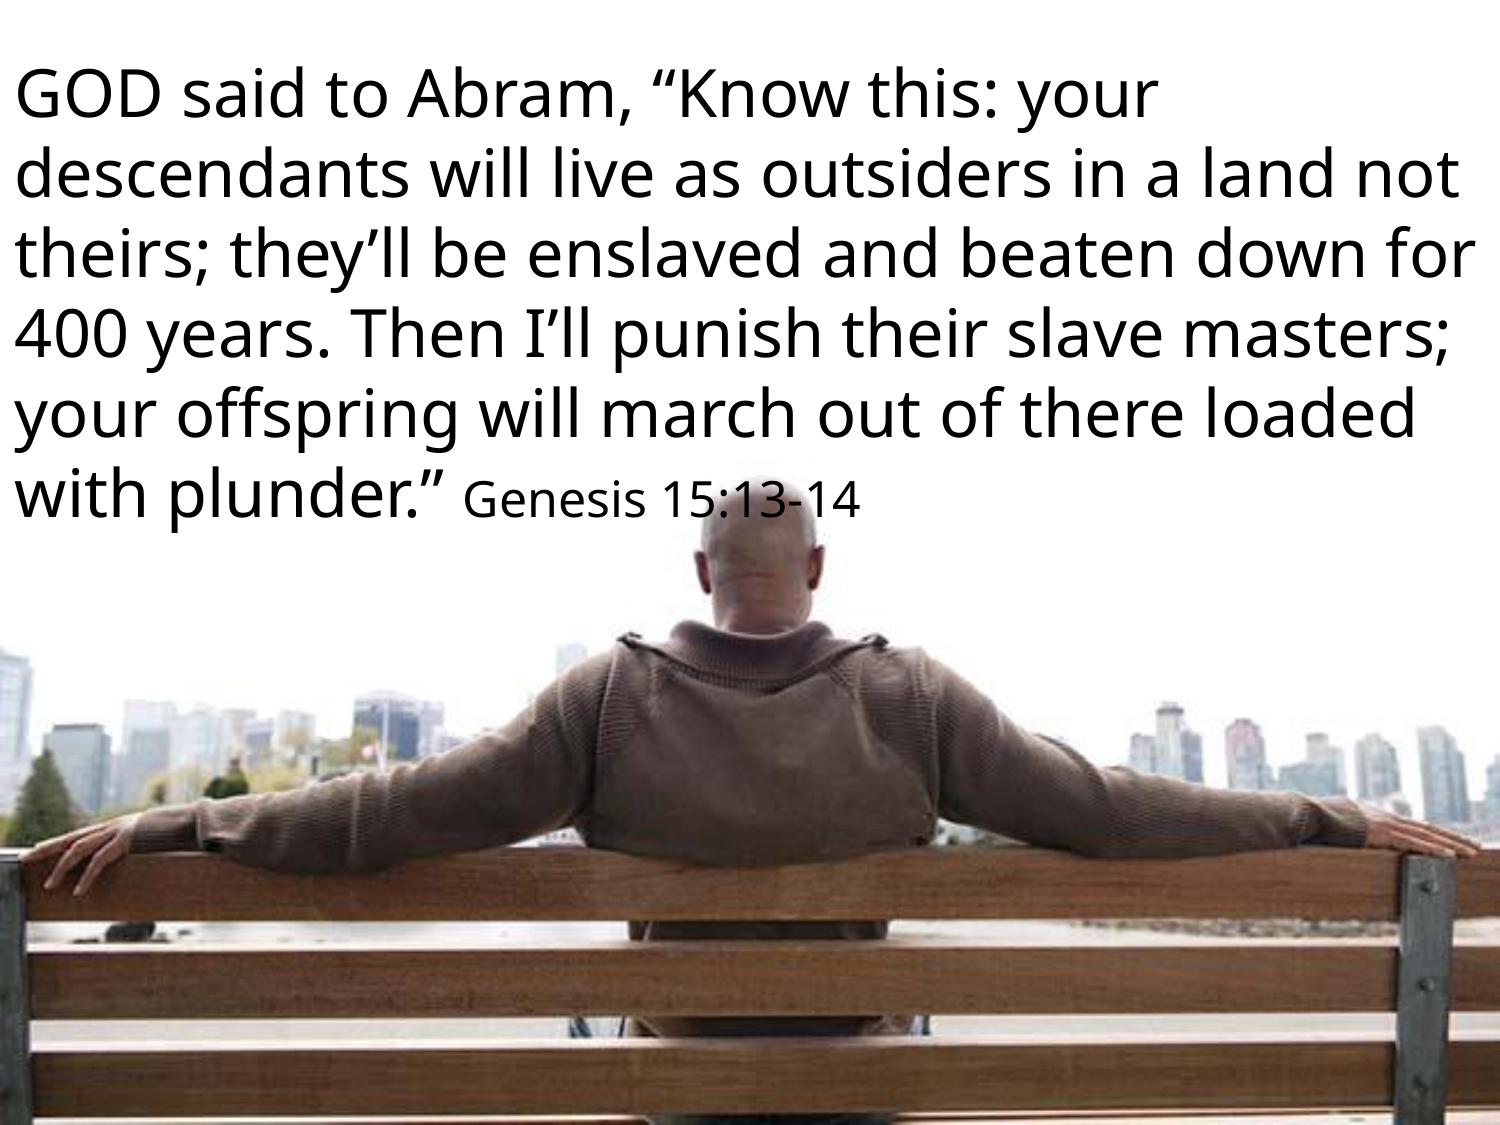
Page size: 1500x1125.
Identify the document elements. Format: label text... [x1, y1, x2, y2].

picture [0, 439, 1500, 1125]
text_box God said to Abram, “Know this: your descendants will live as outsiders in a land not theirs; they’ll be enslaved and beaten down for 400 years. Then I’ll punish their slave masters; your offspring will march out of there loaded with plunder.” Genesis 15:13-14 [0, 43, 1500, 438]
